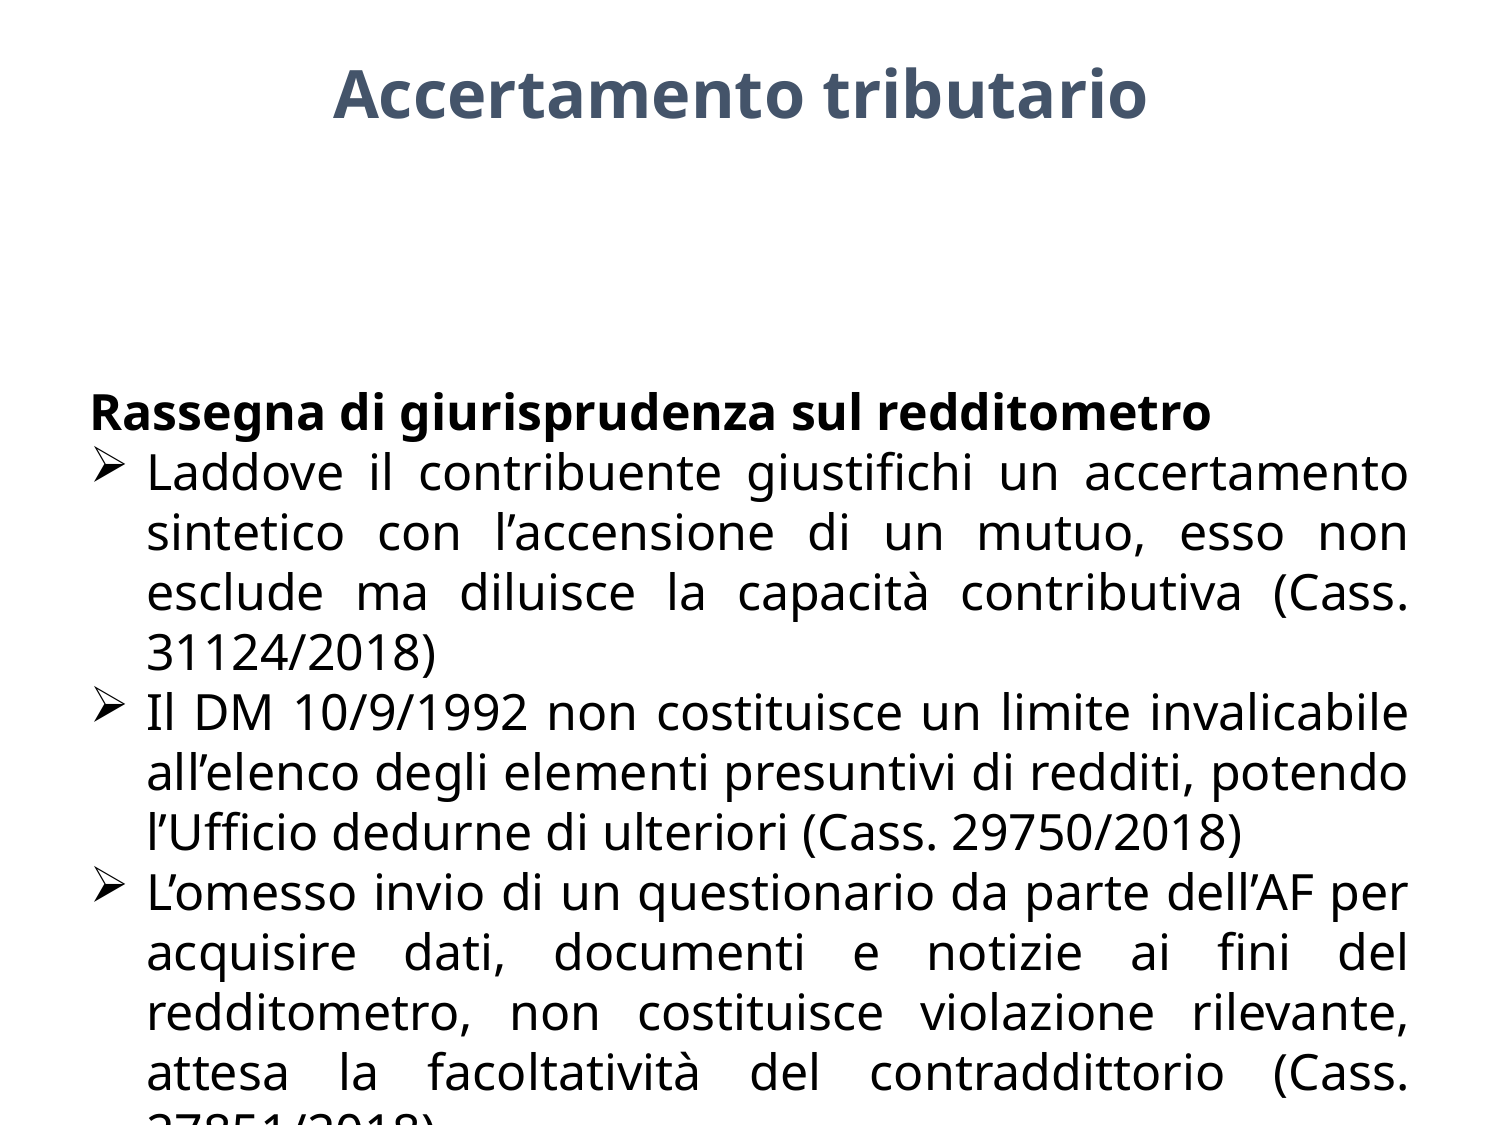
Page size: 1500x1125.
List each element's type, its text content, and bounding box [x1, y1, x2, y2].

text_box Accertamento tributario [74, 45, 1425, 315]
text_box Rassegna di giurisprudenza sul redditometro Laddove il contribuente giustifichi un accertamento sintetico con l’accensione di un mutuo, esso non esclude ma diluisce la capacità contributiva (Cass. 31124/2018) Il DM 10/9/1992 non costituisce un limite invalicabile all’elenco degli elementi presuntivi di redditi, potendo l’Ufficio dedurne di ulteriori (Cass. 29750/2018) L’omesso invio di un questionario da parte dell’AF per acquisire dati, documenti e notizie ai fini del redditometro, non costituisce violazione rilevante, attesa la facoltatività del contraddittorio (Cass. 27851/2018) [74, 373, 1425, 1047]
